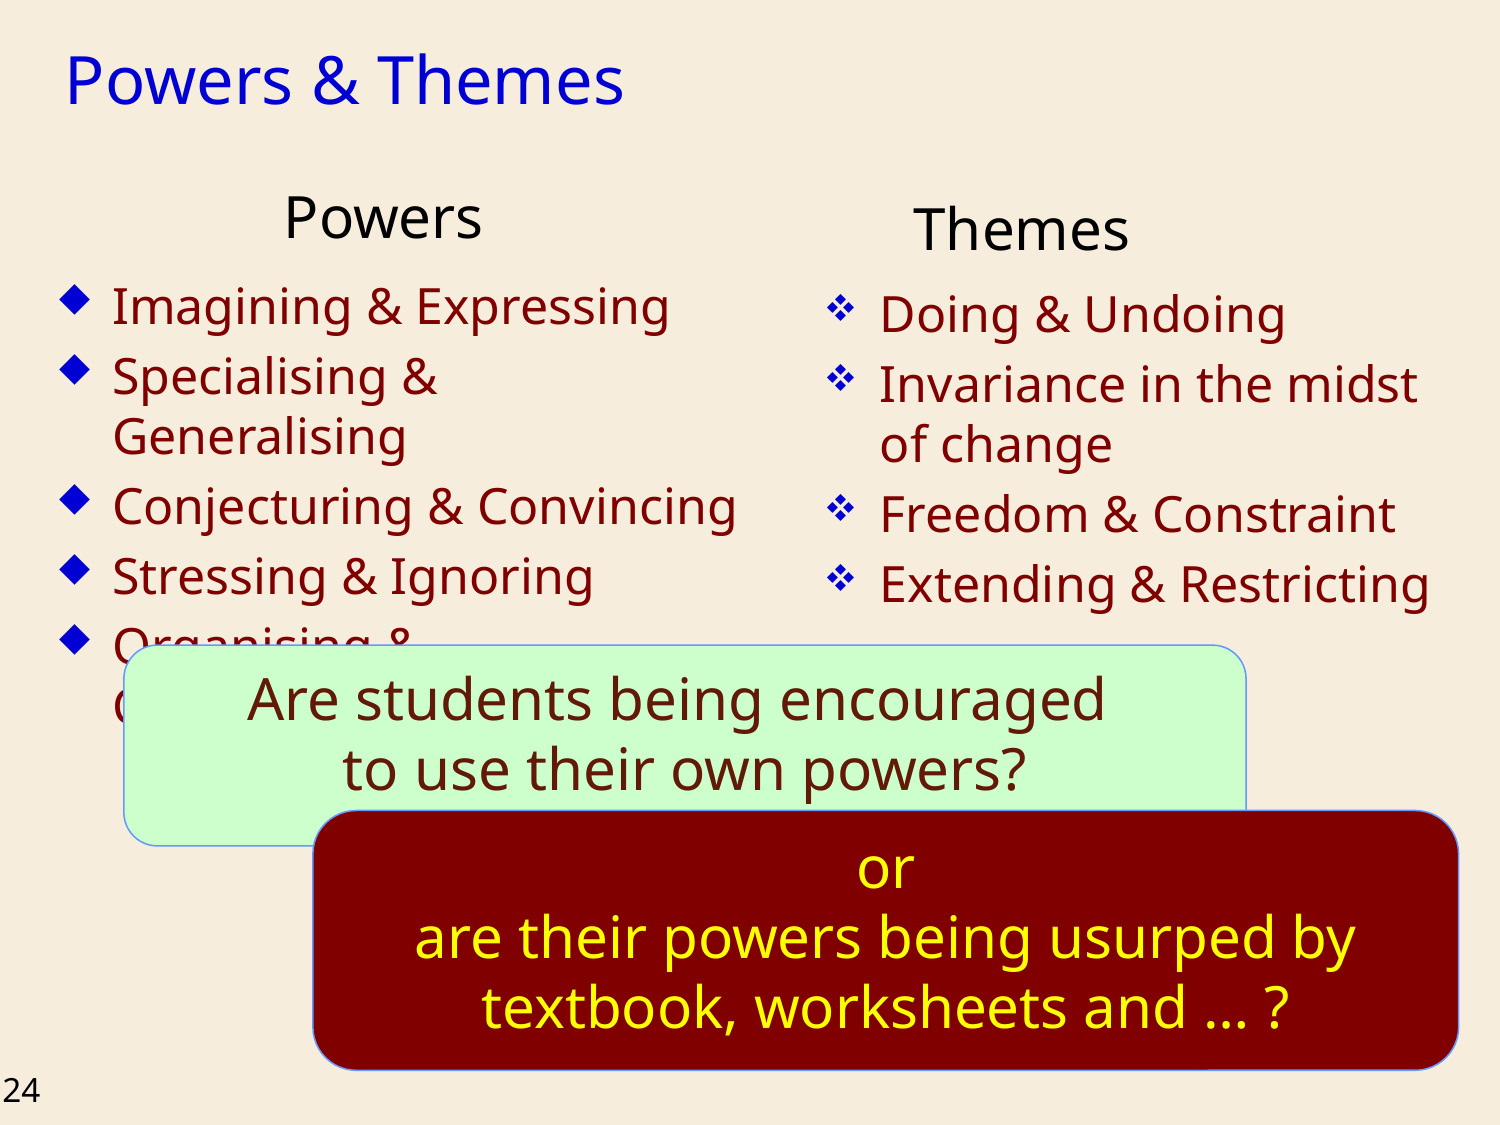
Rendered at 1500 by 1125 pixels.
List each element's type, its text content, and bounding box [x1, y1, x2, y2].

list Imagining & Expressing Specialising & Generalising Conjecturing & Convincing Stressing & Ignoring Organising & Characterising [40, 266, 763, 623]
text_box or are their powers being usurped by textbook, worksheets and … ? [312, 810, 1459, 1071]
list Doing & Undoing Invariance in the midst of change Freedom & Constraint Extending & Restricting [808, 274, 1472, 611]
title Powers & Themes [49, 24, 1326, 126]
text_box Powers [123, 172, 644, 258]
text_box Are students being encouraged to use their own powers? [123, 645, 1247, 846]
text_box Themes [761, 184, 1282, 270]
